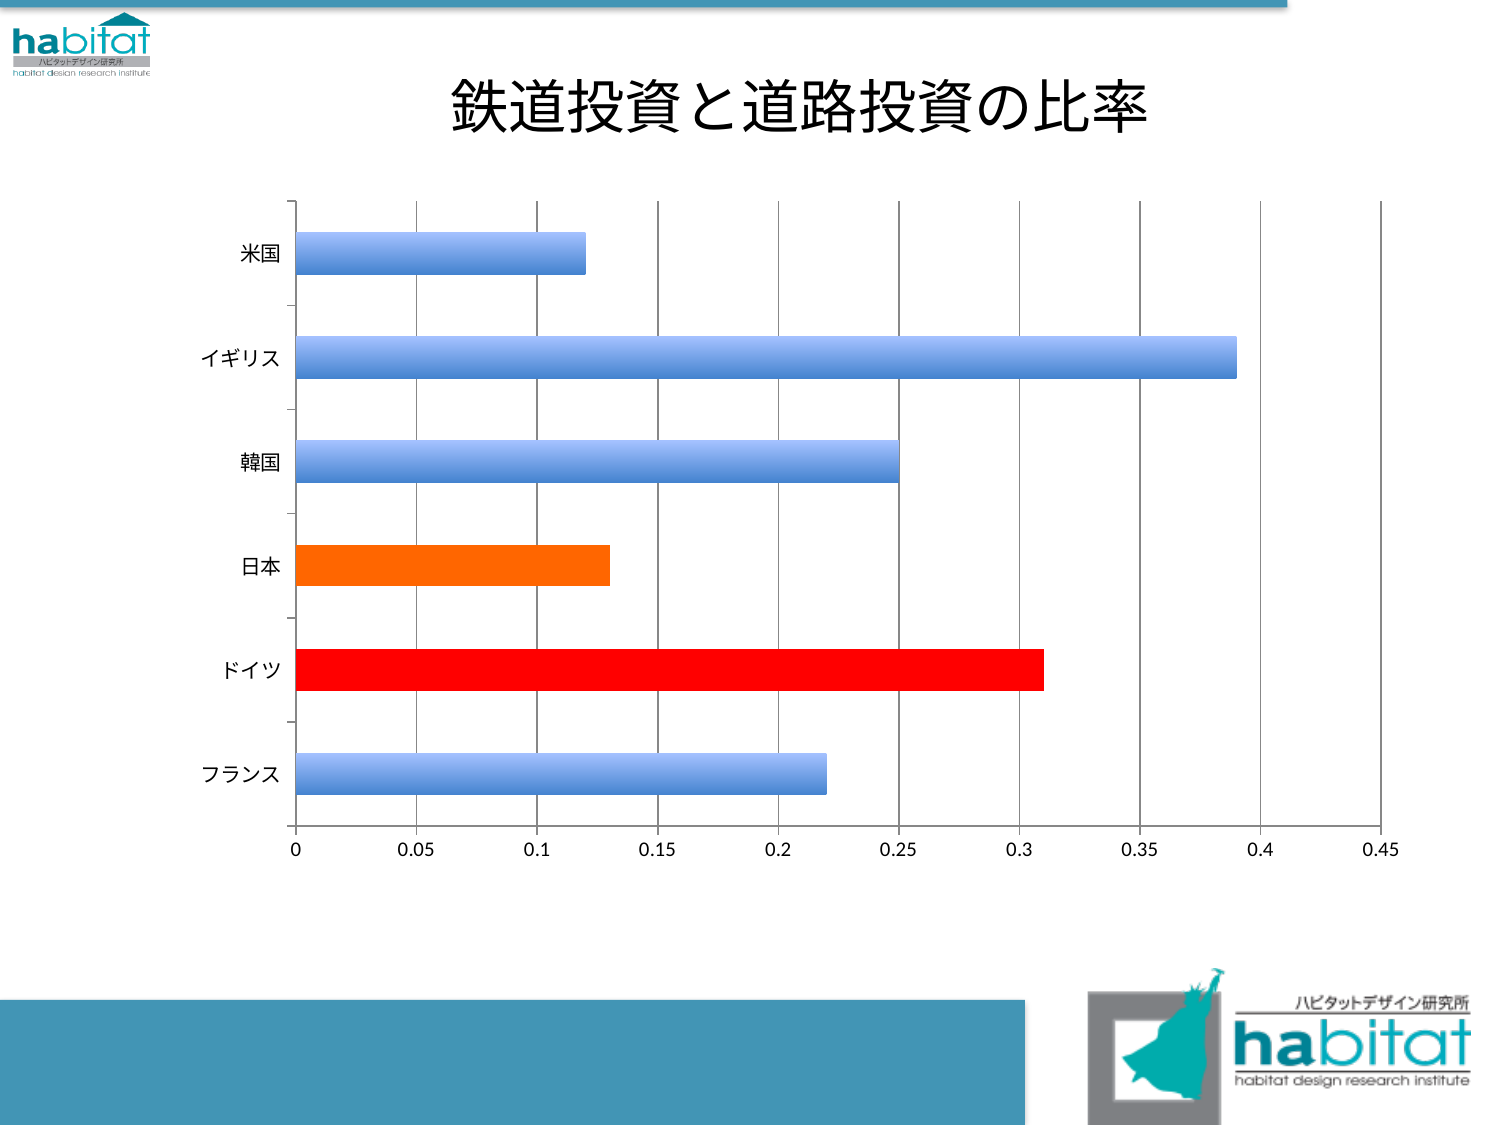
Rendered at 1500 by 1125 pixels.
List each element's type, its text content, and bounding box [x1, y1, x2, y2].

chart [174, 187, 1426, 876]
title 鉄道投資と道路投資の比率 [174, 64, 1425, 145]
